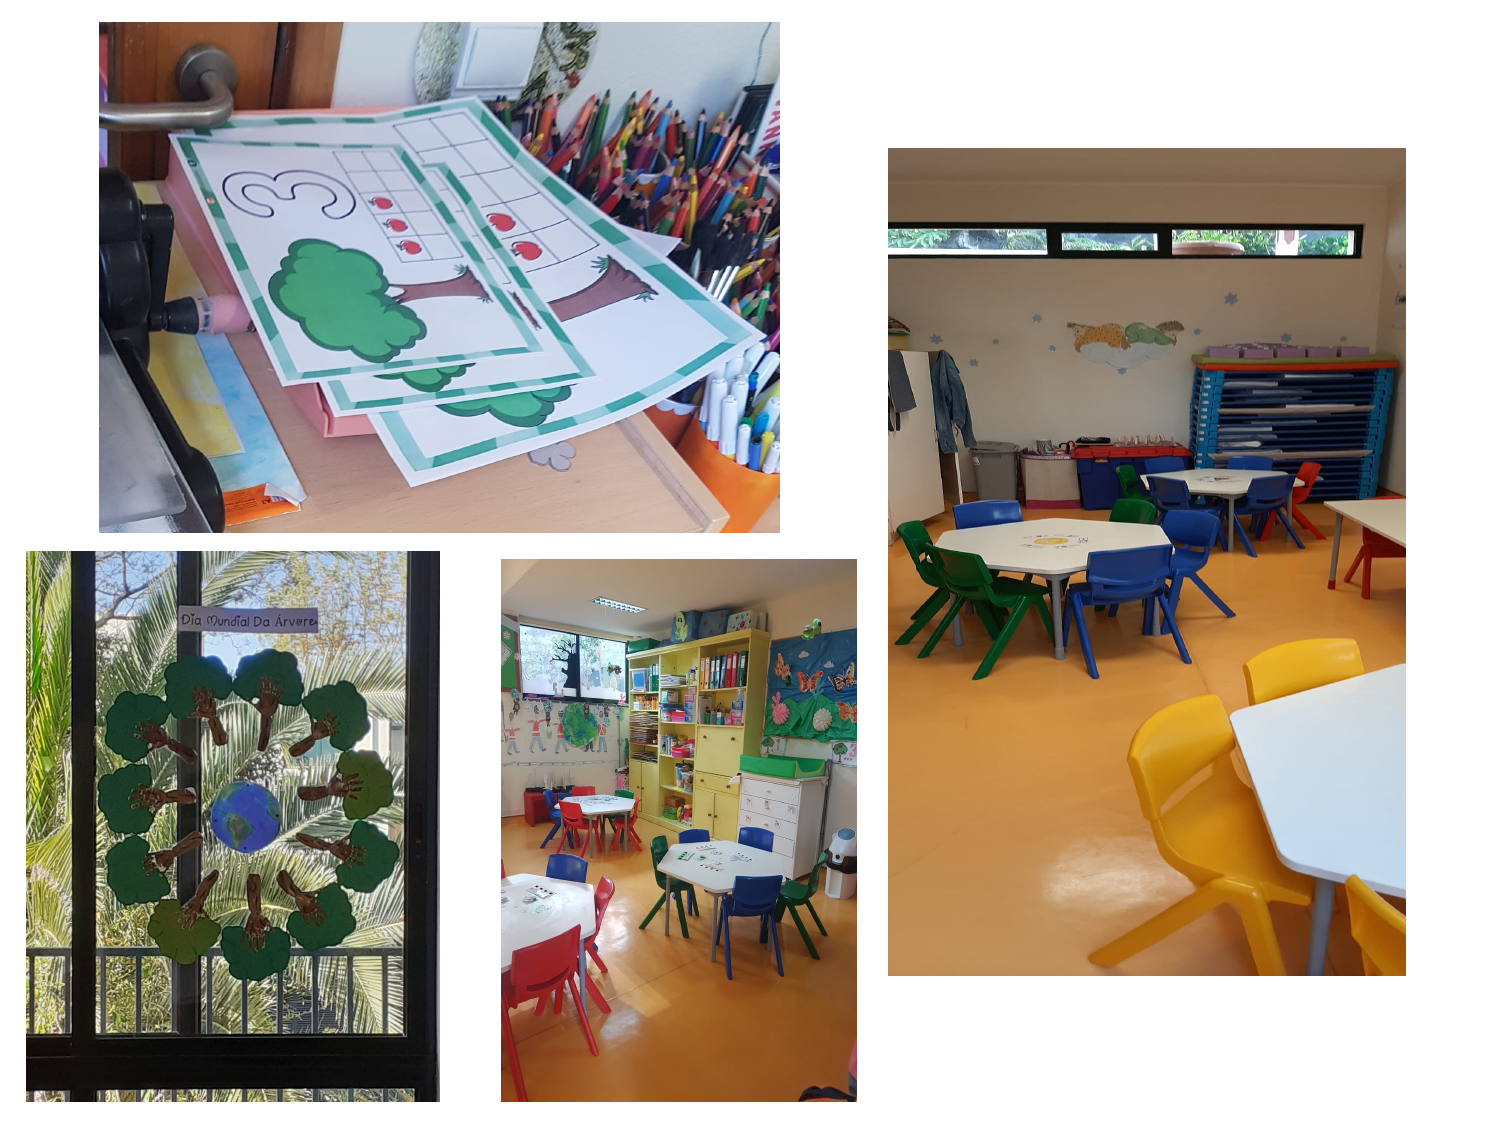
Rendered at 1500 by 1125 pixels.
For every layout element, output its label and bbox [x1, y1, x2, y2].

picture [26, 551, 440, 1103]
picture [501, 559, 857, 1103]
picture [888, 148, 1406, 977]
picture [98, 22, 780, 533]
